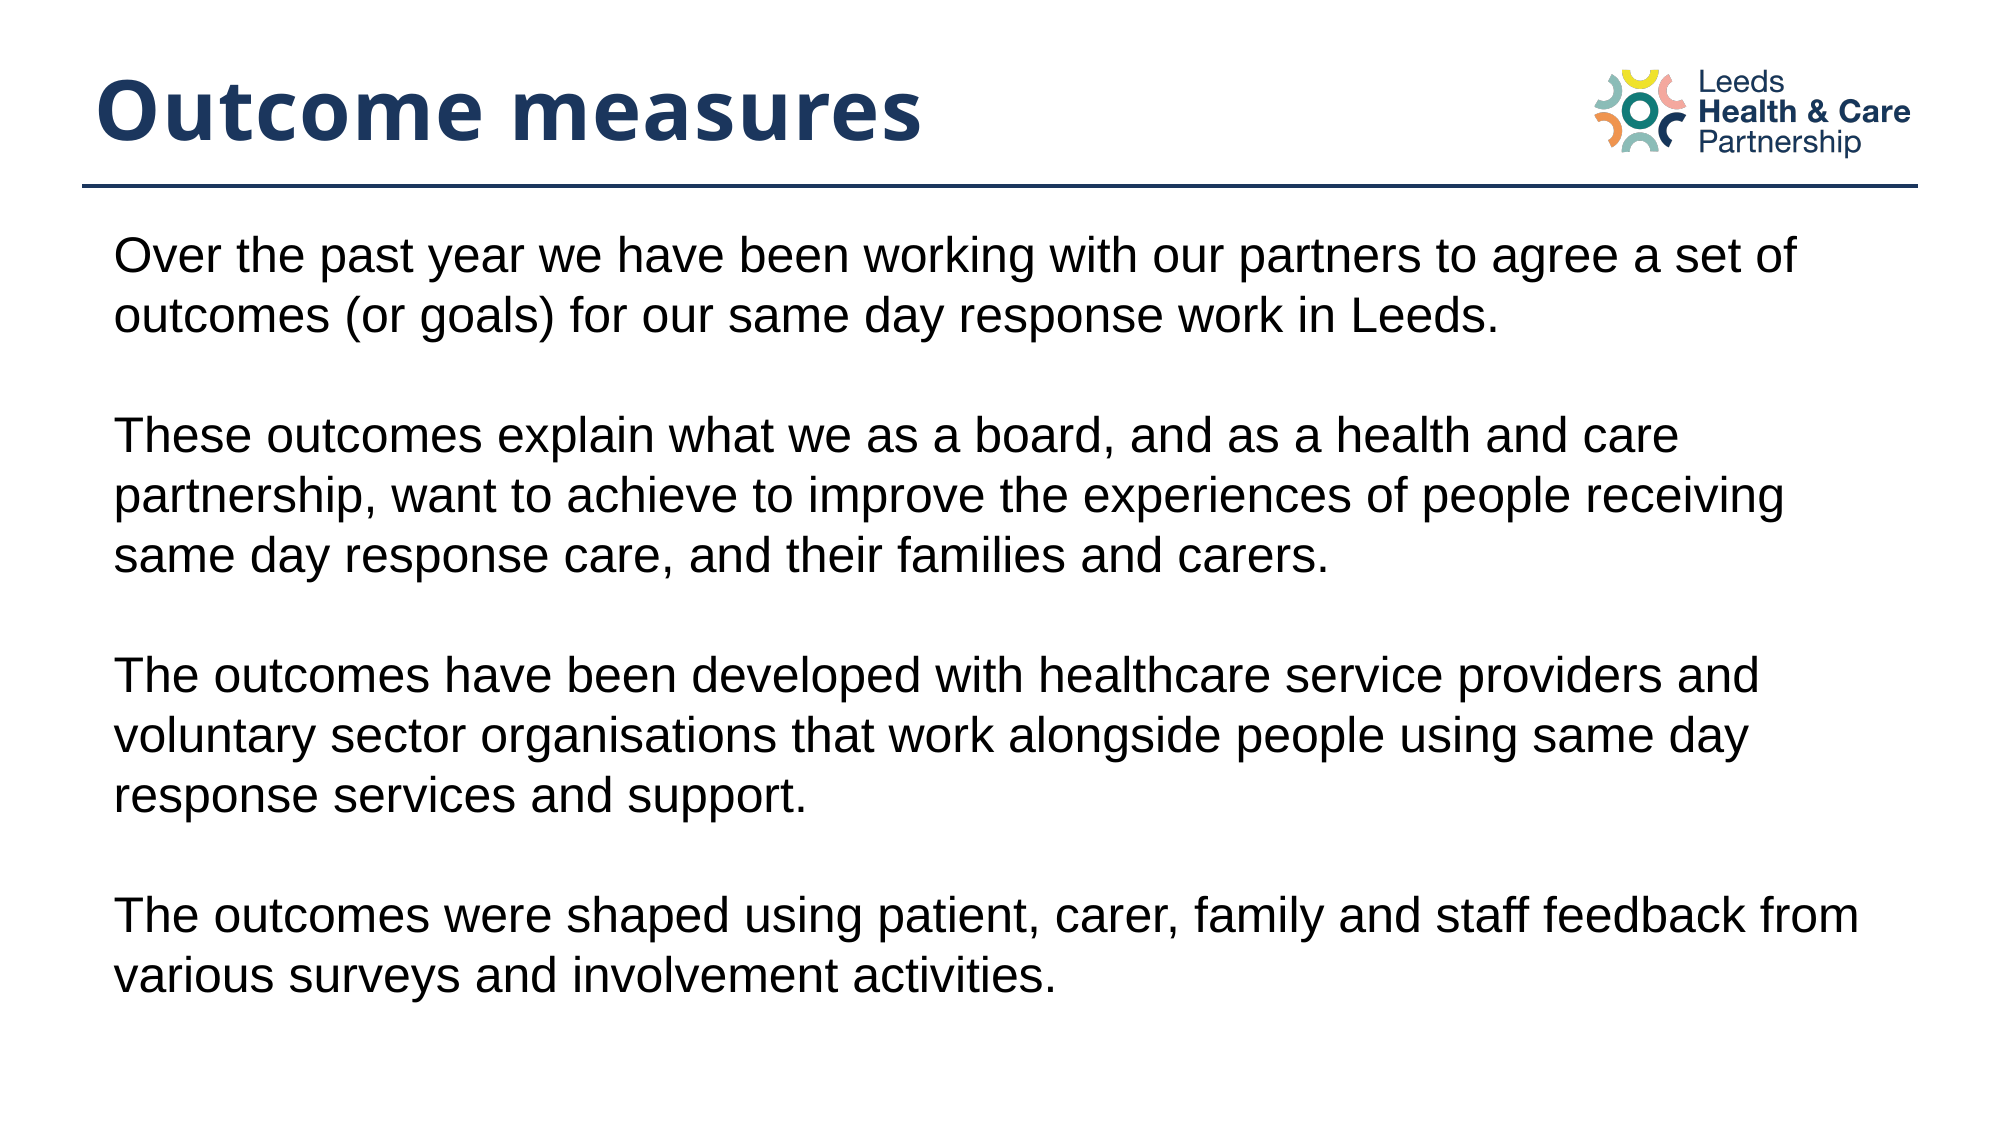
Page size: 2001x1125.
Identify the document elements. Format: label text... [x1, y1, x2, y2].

title Outcome measures [85, 67, 1889, 170]
picture [1576, 48, 1927, 176]
list Over the past year we have been working with our partners to agree a set of outcomes (or goals) for our same day response work in Leeds. These outcomes explain what we as a board, and as a health and care partnership, want to achieve to improve the experiences of people receiving same day response care, and their families and carers. The outcomes have been developed with healthcare service providers and voluntary sector organisations that work alongside people using same day response services and support. The outcomes were shaped using patient, carer, family and staff feedback from various surveys and involvement activities. [98, 215, 1901, 976]
